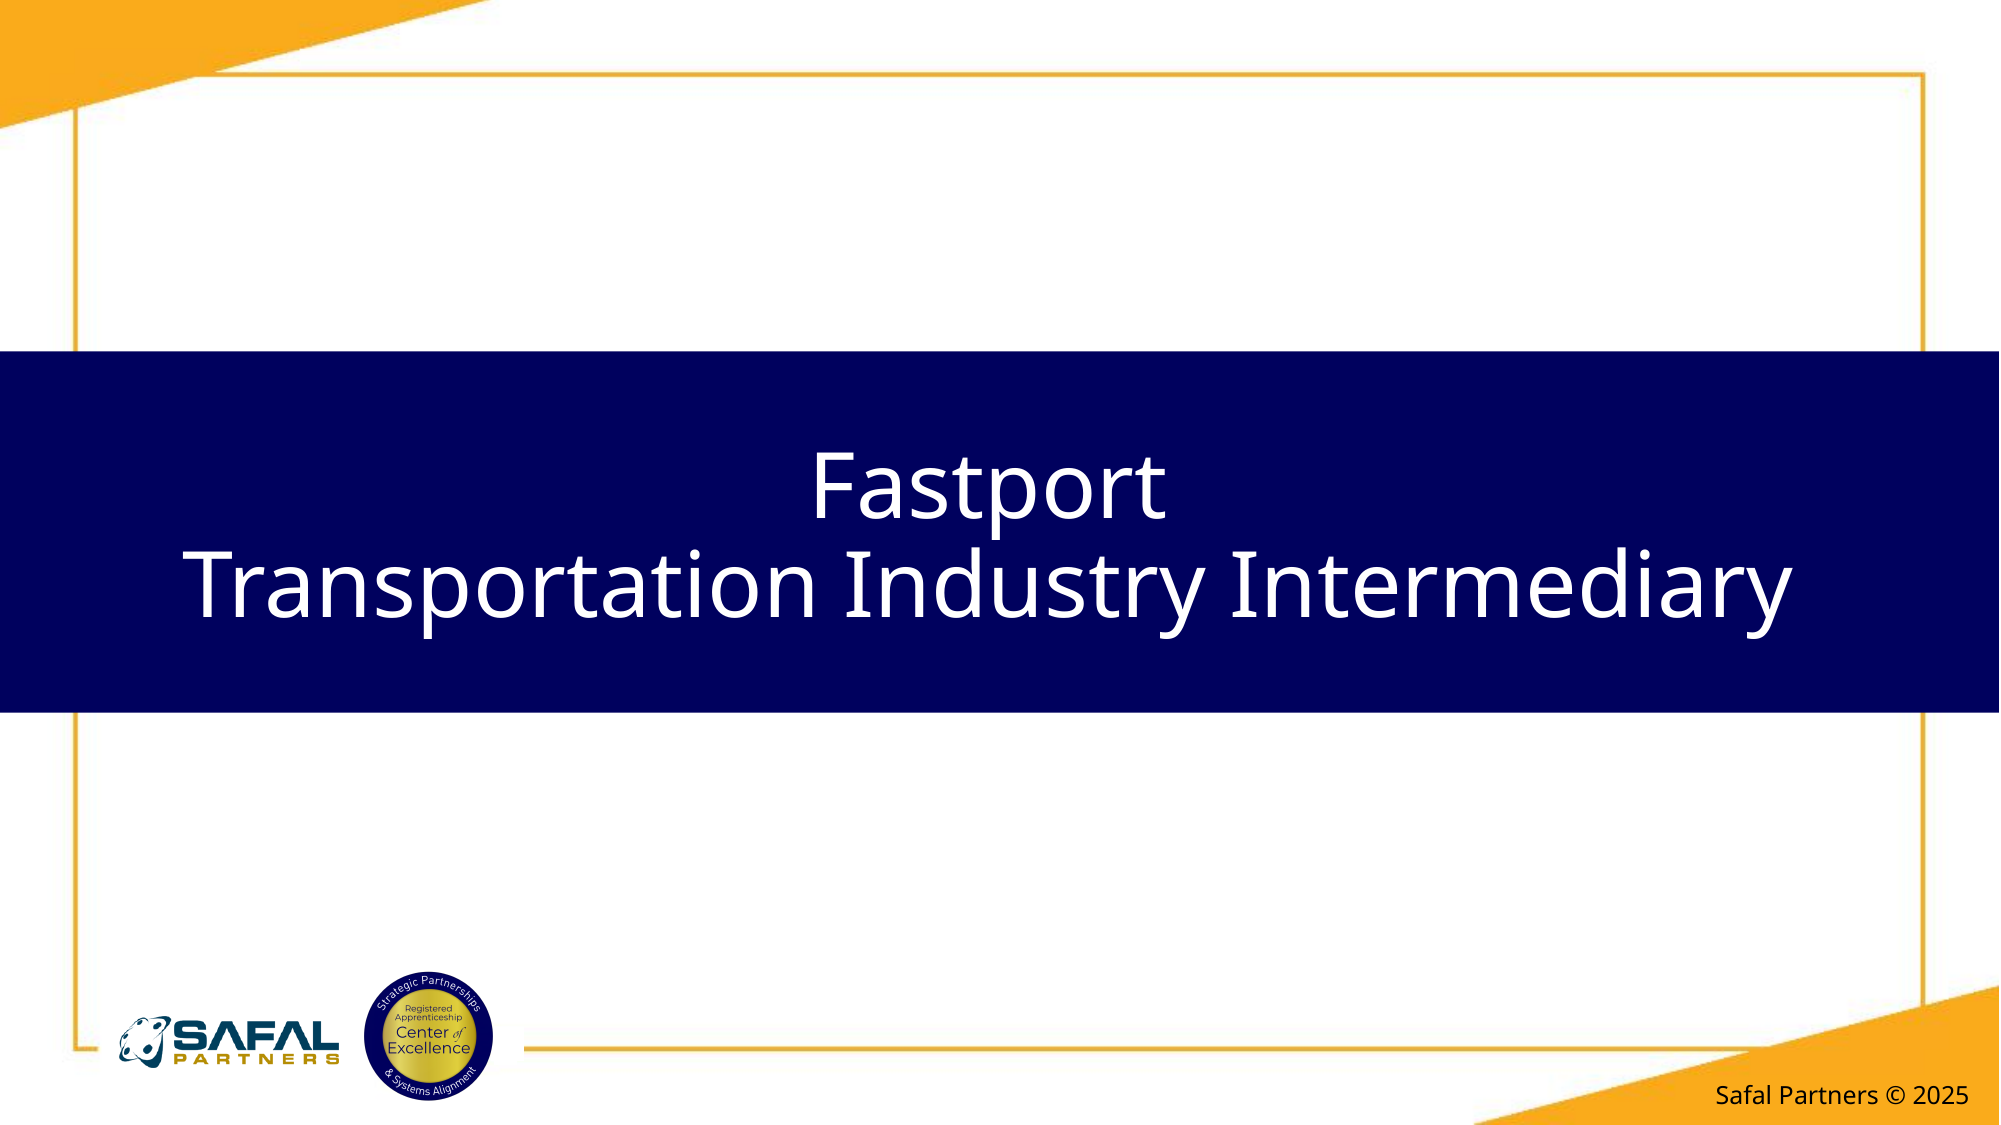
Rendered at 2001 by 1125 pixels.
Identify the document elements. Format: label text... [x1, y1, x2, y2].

picture [0, 0, 1999, 351]
title Fastport Transportation Industry Intermediary [126, 429, 1852, 648]
text_box Safal Partners © 2025 [1439, 1065, 1985, 1125]
picture [0, 713, 1999, 1125]
